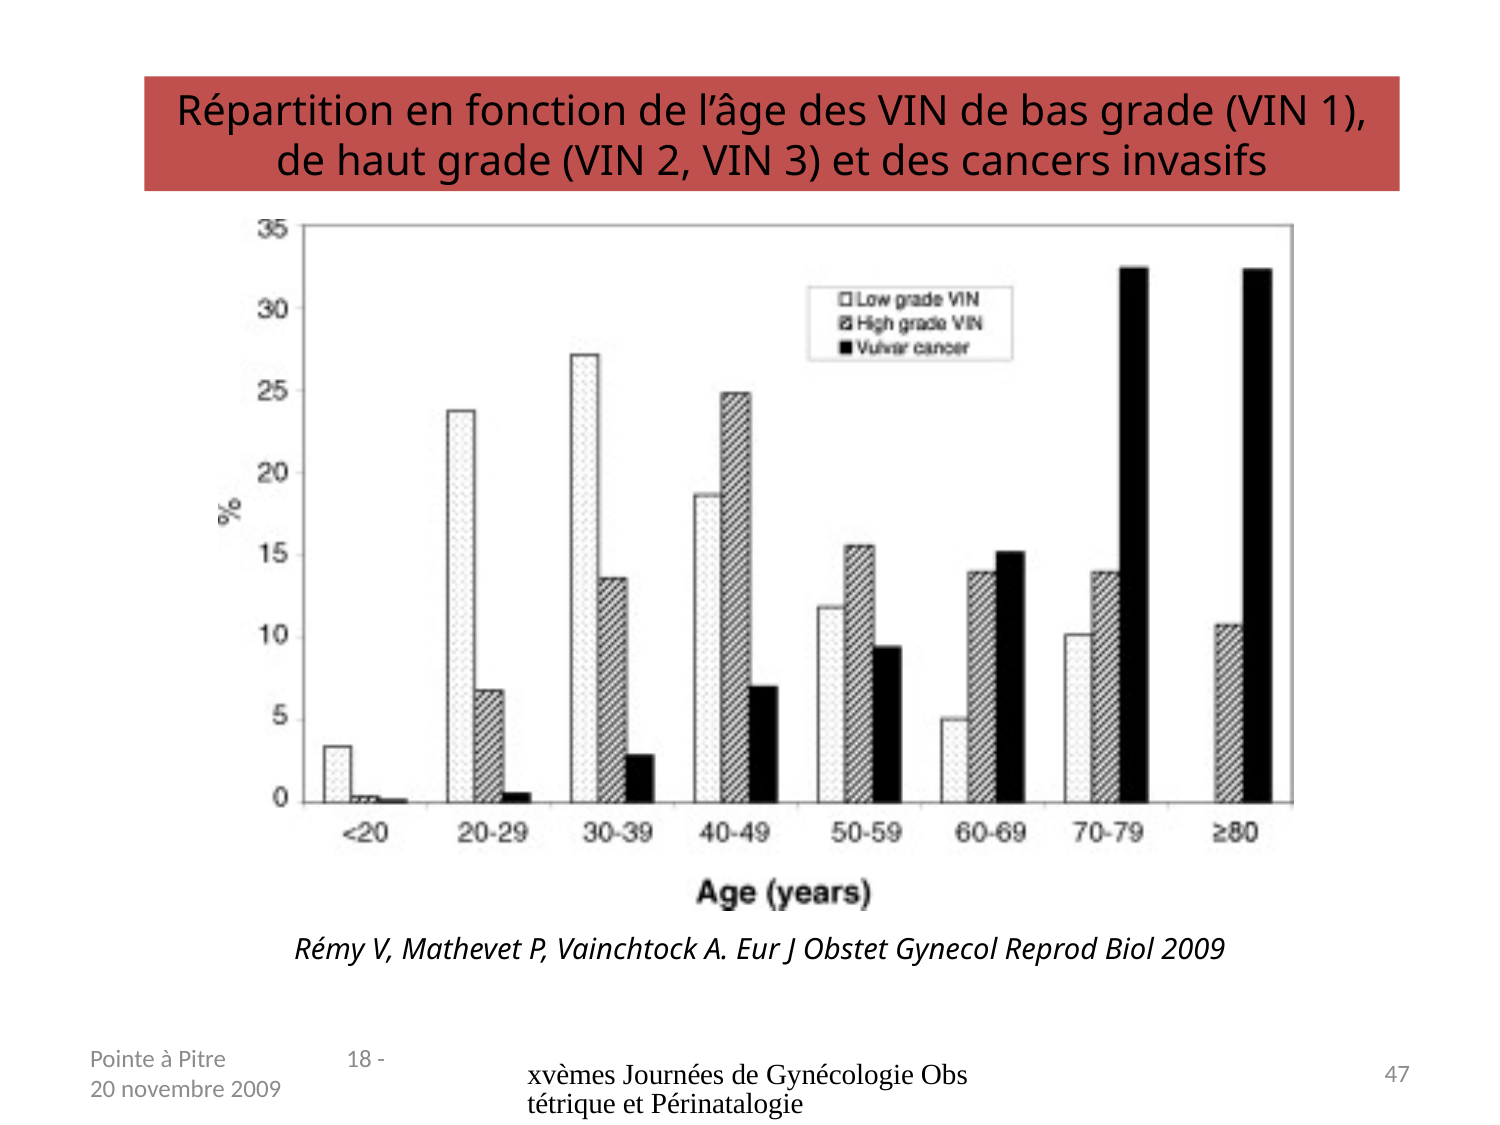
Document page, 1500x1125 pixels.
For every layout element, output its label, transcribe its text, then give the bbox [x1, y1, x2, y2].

text_box Répartition en fonction de l’âge des VIN de bas grade (VIN 1), de haut grade (VIN 2, VIN 3) et des cancers invasifs [144, 76, 1400, 192]
slide_number 47 [1074, 1042, 1425, 1103]
text_box Rémy V, Mathevet P, Vainchtock A. Eur J Obstet Gynecol Reprod Biol 2009 [108, 923, 1412, 973]
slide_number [75, 1042, 425, 1103]
picture [218, 219, 1294, 911]
footer xvèmes Journées de Gynécologie Obstétrique et Périnatalogie [512, 1042, 988, 1103]
